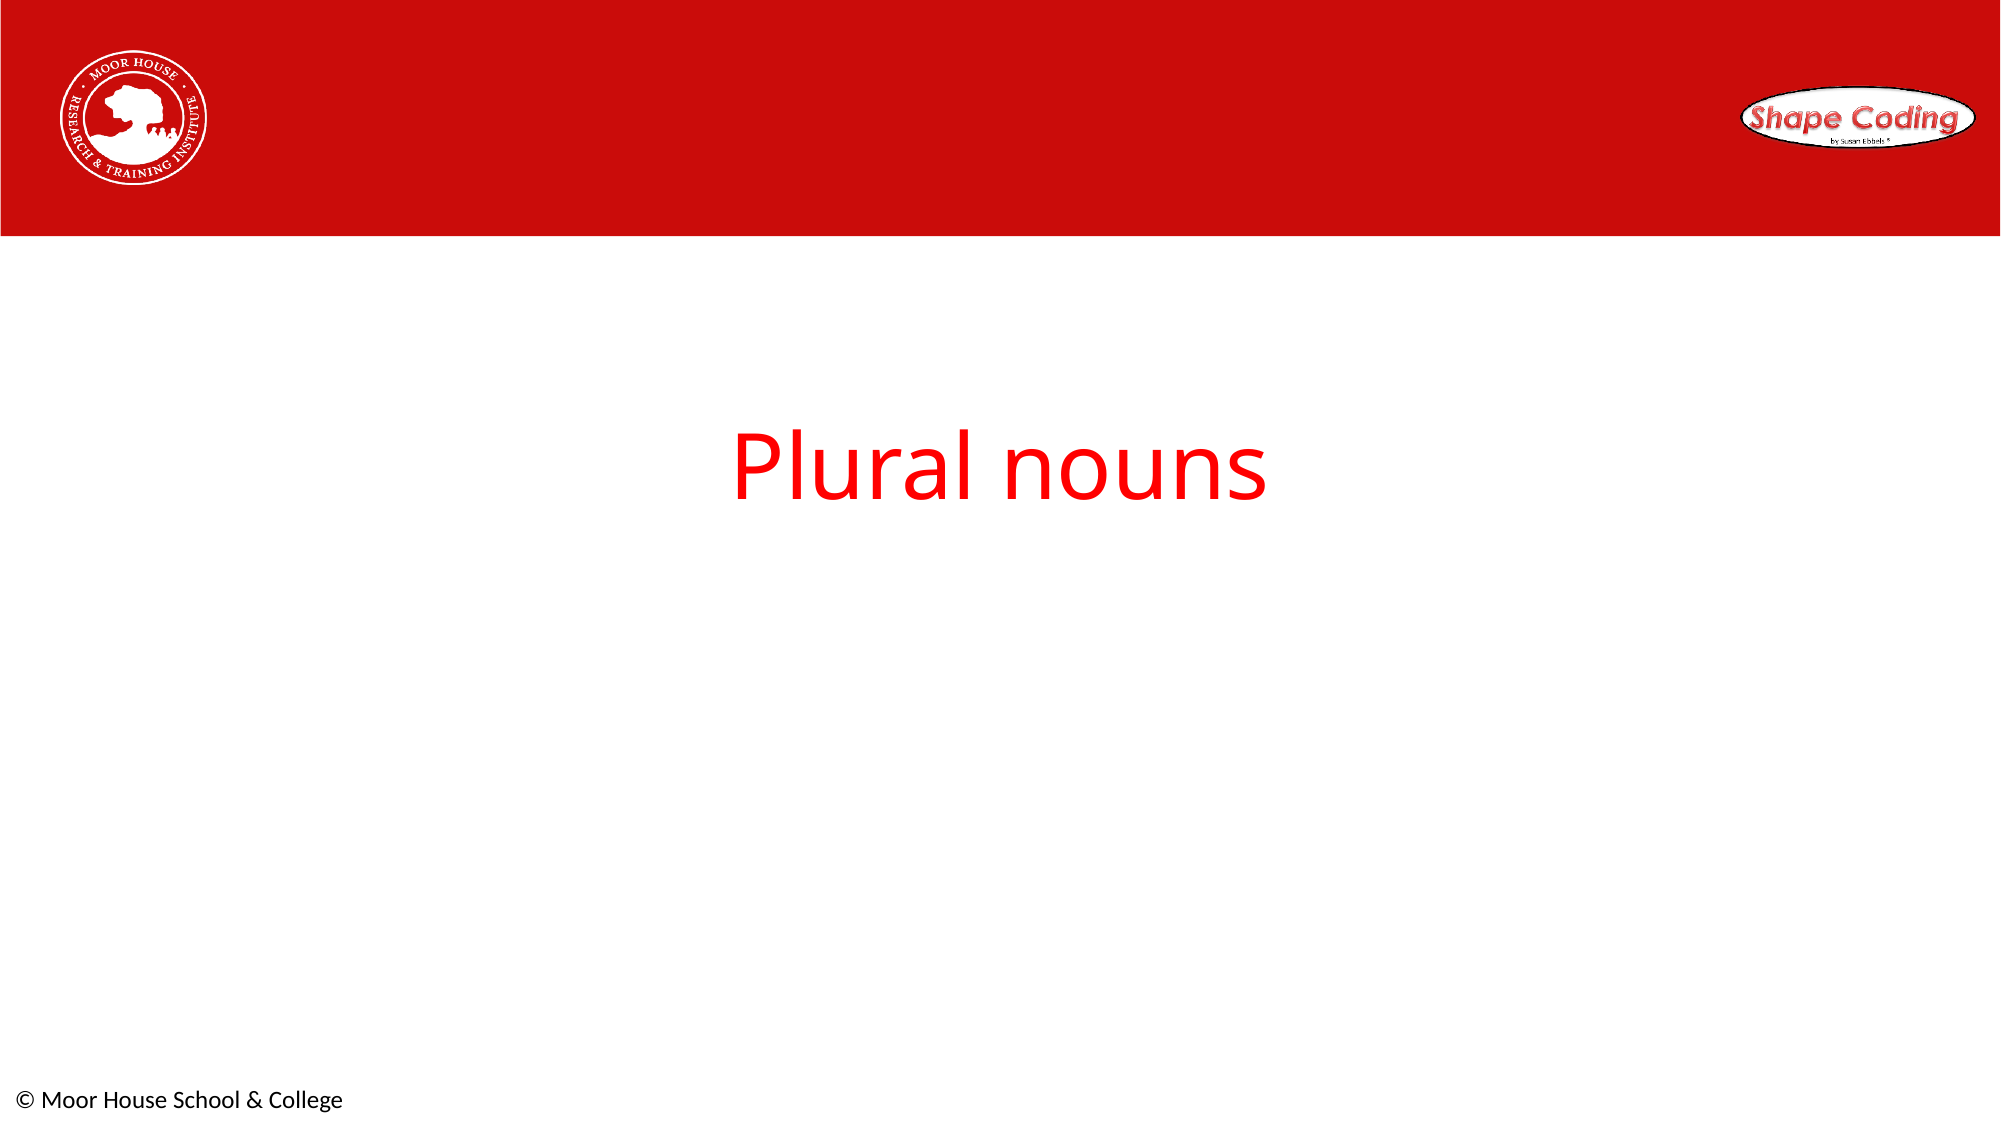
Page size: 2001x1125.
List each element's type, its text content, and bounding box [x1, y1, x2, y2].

picture [60, 50, 207, 185]
picture [1736, 75, 1985, 160]
title Plural nouns [150, 349, 1850, 591]
